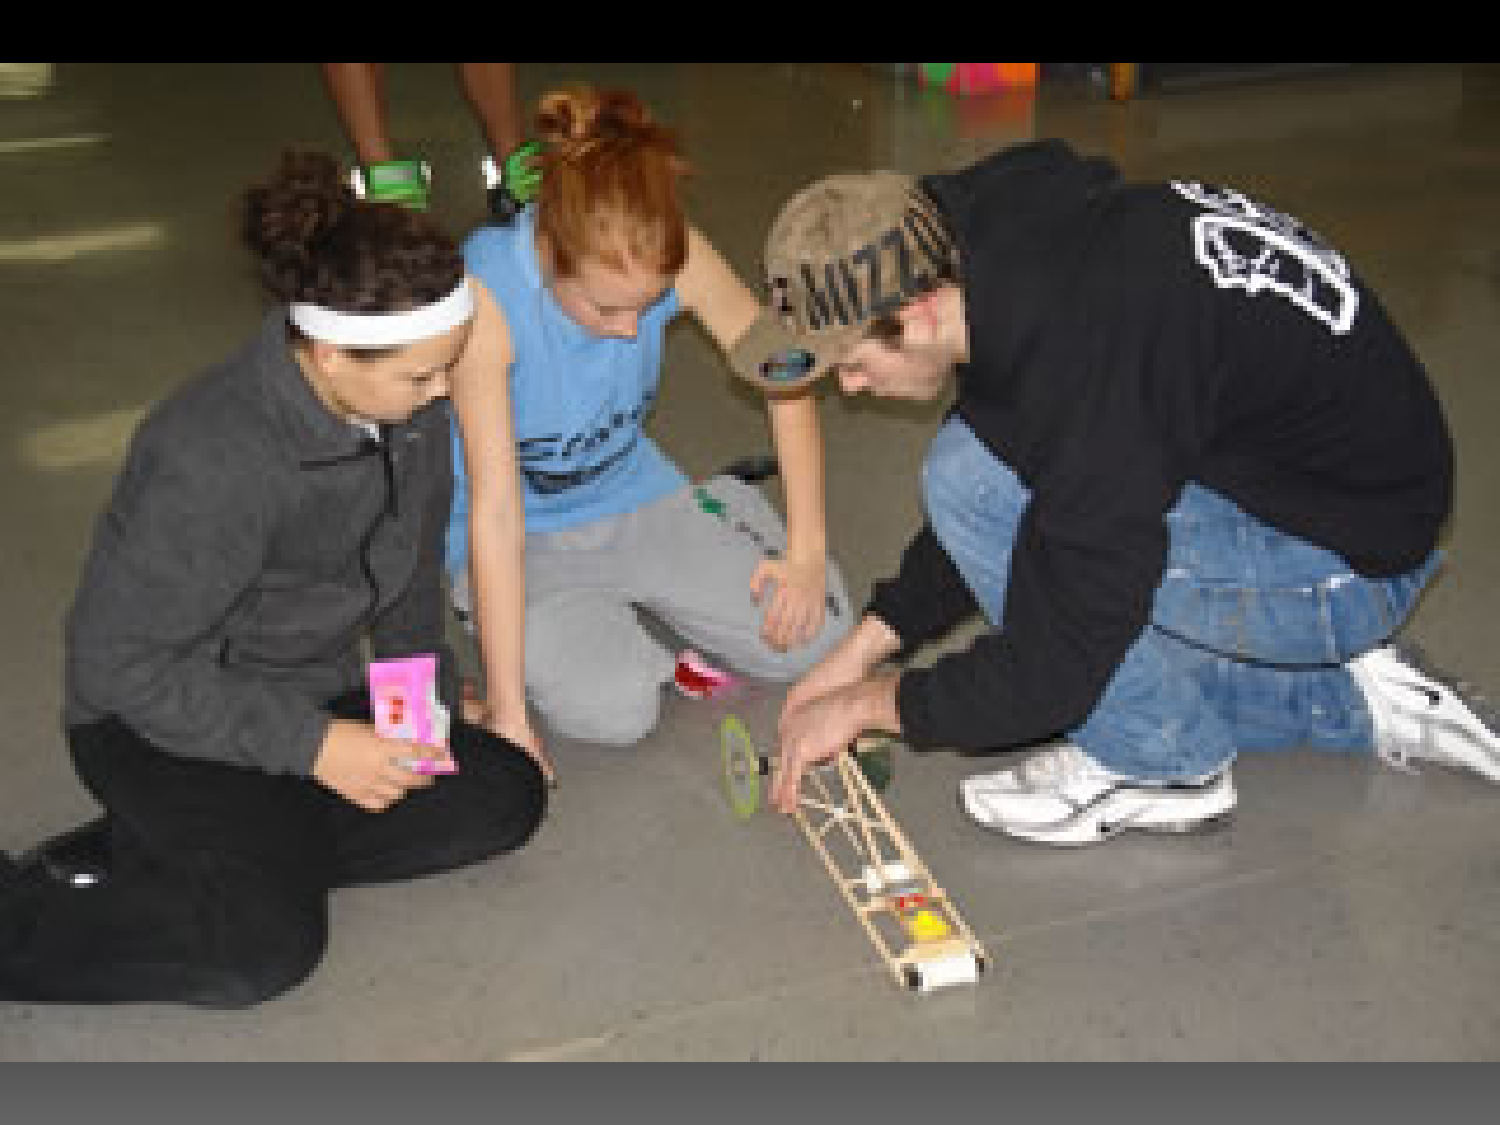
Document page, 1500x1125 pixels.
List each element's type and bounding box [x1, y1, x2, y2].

picture [0, 62, 1500, 1063]
